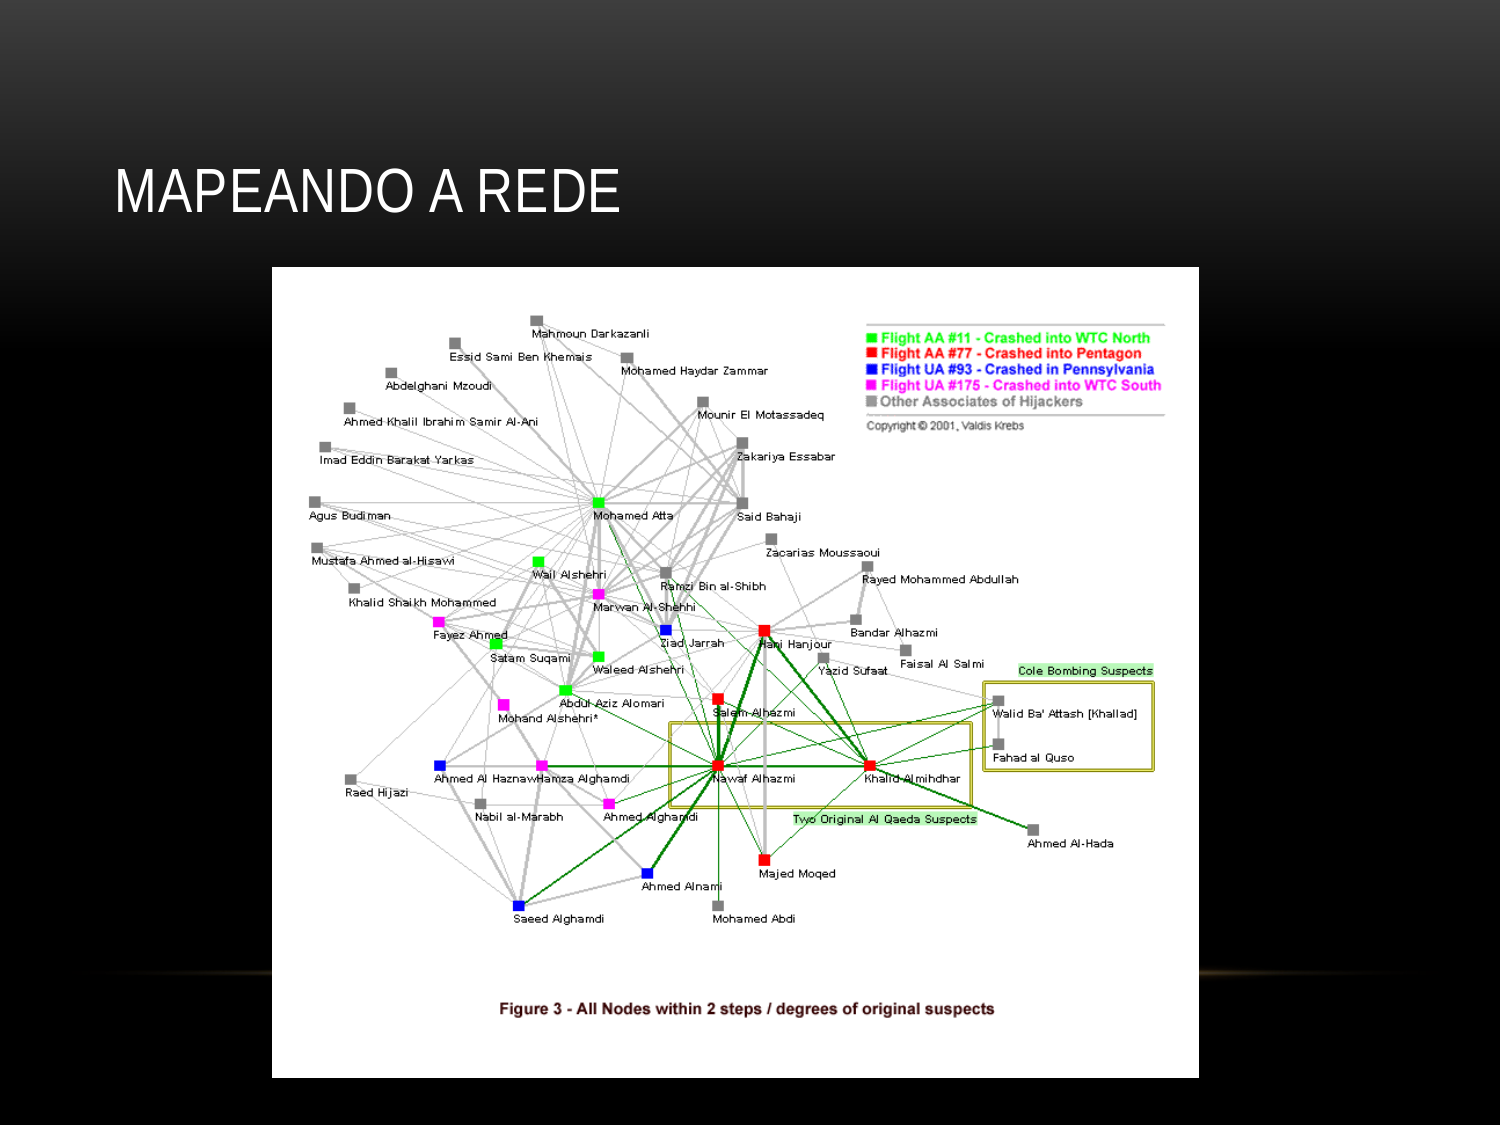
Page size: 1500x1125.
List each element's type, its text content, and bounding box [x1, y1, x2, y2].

title Mapeando a rede [99, 45, 1400, 233]
picture [0, 0, 1500, 1125]
